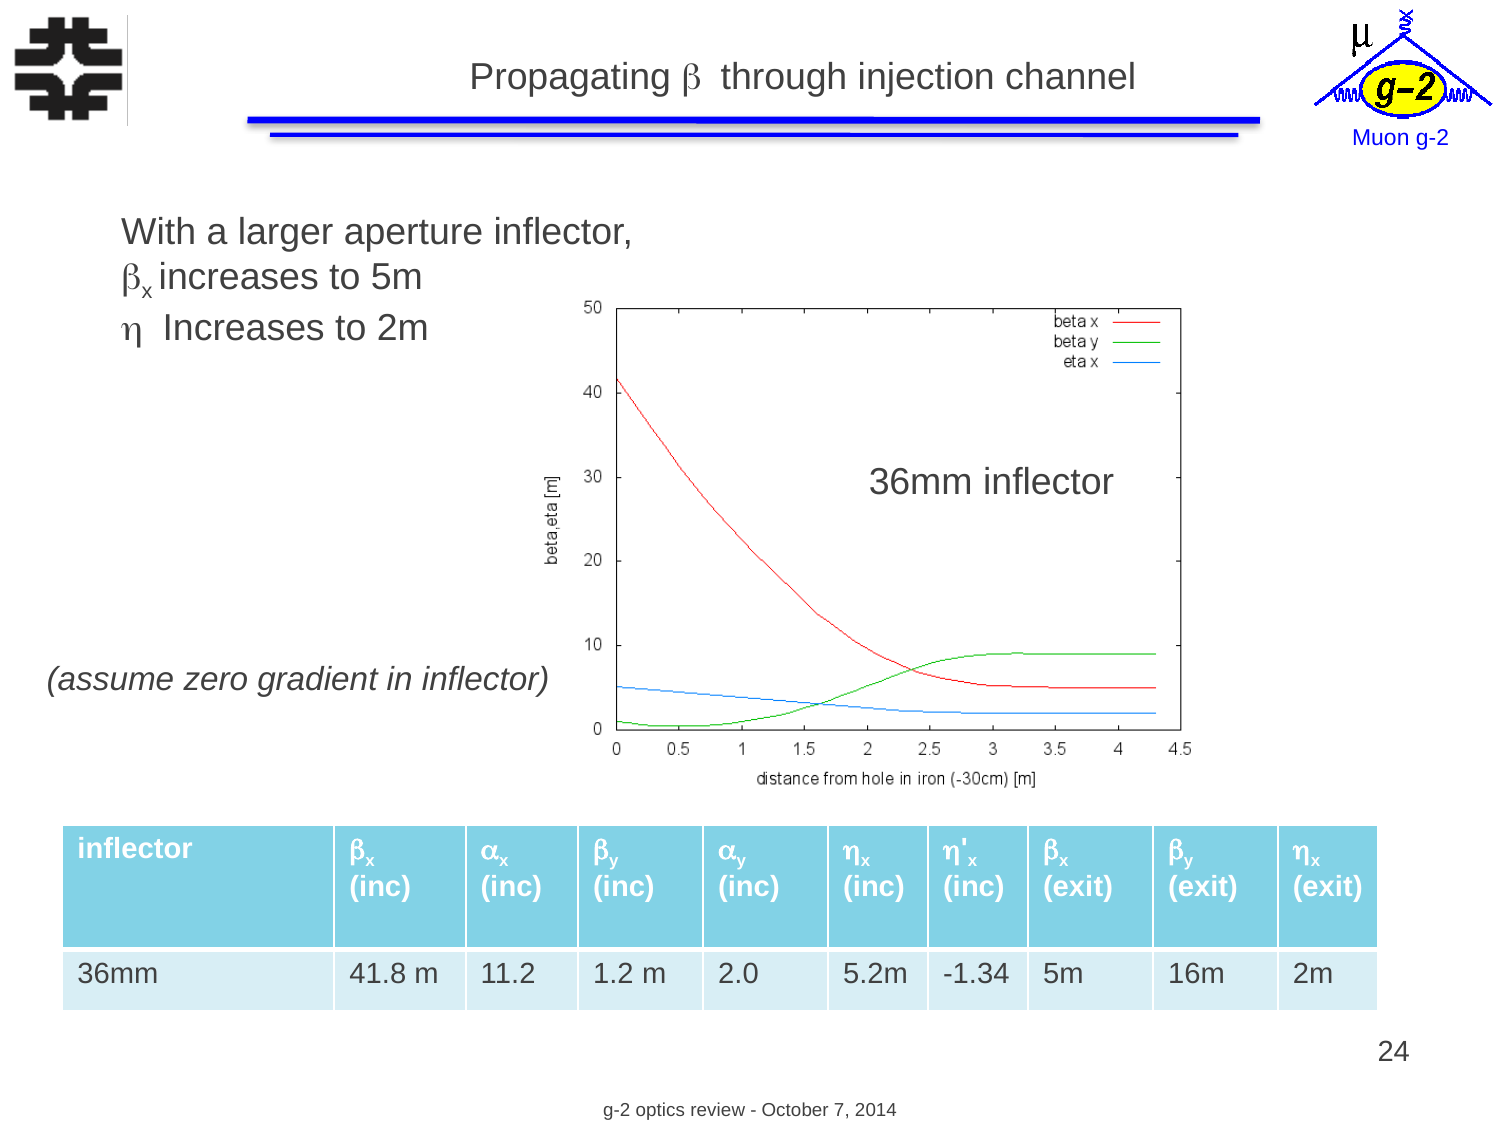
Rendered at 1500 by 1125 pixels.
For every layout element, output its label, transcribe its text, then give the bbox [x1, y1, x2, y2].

table_header hx (inc) [829, 826, 927, 947]
table_header ay (inc) [704, 826, 827, 947]
table_cell 11.2 [467, 952, 577, 1010]
footer g-2 optics review - October 7, 2014 [512, 1090, 988, 1125]
picture [537, 287, 1213, 794]
table_cell 16m [1154, 952, 1277, 1010]
table_cell 1.2 m [579, 952, 702, 1010]
table_cell 2m [1279, 952, 1377, 1010]
table_cell 5m [1029, 952, 1152, 1010]
text_box Propagating b through injection channel [454, 44, 1151, 105]
table_header bx (inc) [335, 826, 465, 947]
table_header hx (exit) [1279, 826, 1377, 947]
table_cell 41.8 m [335, 952, 465, 1010]
table_cell -1.34 [929, 952, 1027, 1010]
table_cell 36mm [63, 952, 333, 1010]
table_cell 2.0 [704, 952, 827, 1010]
table_header h'x (inc) [929, 826, 1027, 947]
slide_number 24 [1074, 1024, 1425, 1103]
picture [1312, 8, 1493, 119]
table_header bx (exit) [1029, 826, 1152, 947]
picture [8, 15, 135, 126]
text_box With a larger aperture inflector, bx increases to 5m h Increases to 2m [106, 199, 659, 356]
text_box (assume zero gradient in inflector) [31, 649, 532, 705]
table_header by (inc) [579, 826, 702, 947]
table_header ax (inc) [467, 826, 577, 947]
table_header inflector [63, 826, 333, 947]
table_header by (exit) [1154, 826, 1277, 947]
table_cell 5.2m [829, 952, 927, 1010]
